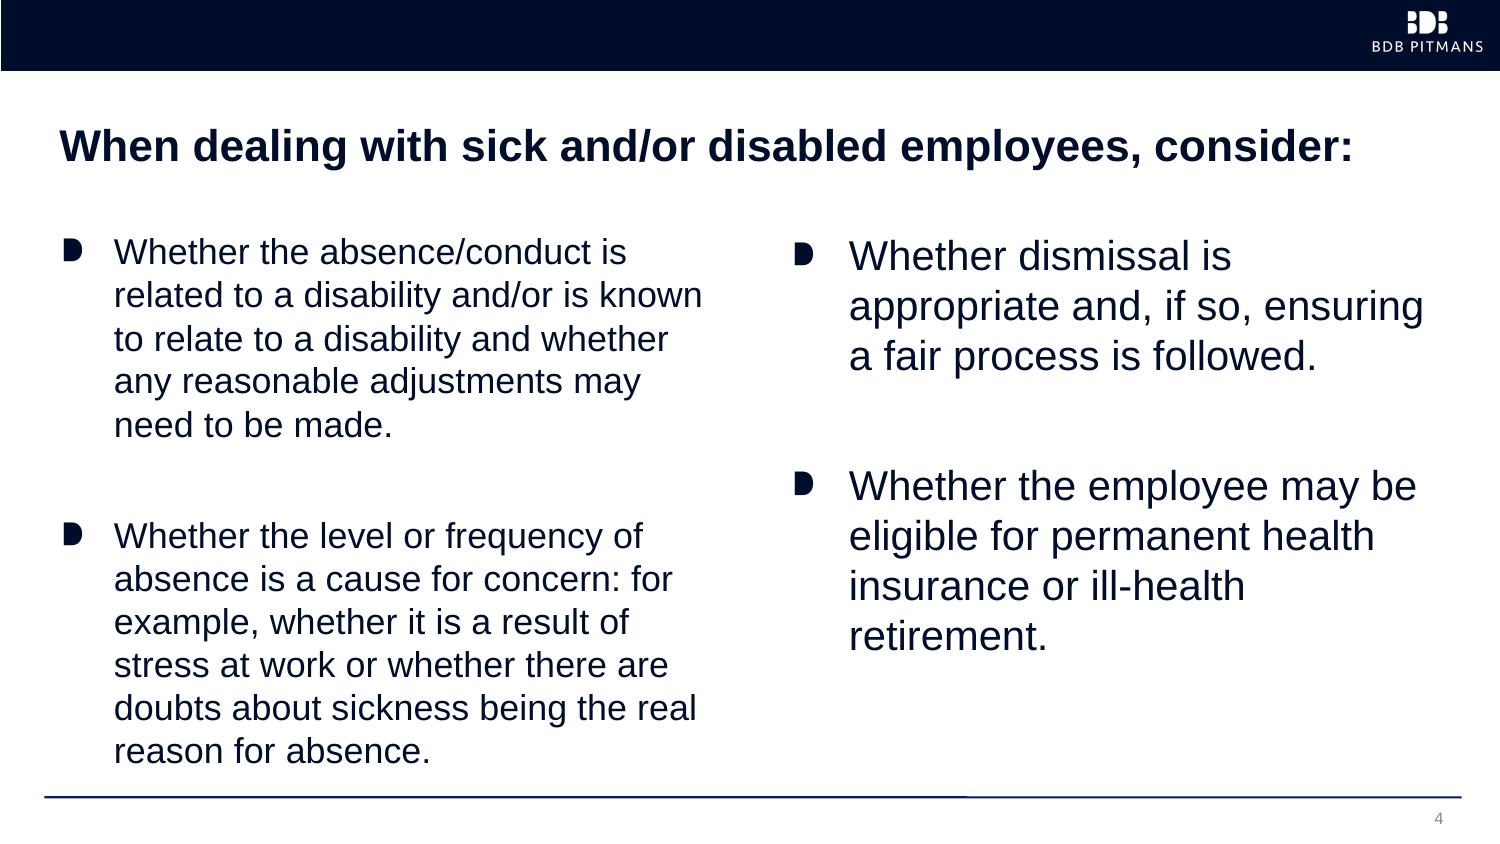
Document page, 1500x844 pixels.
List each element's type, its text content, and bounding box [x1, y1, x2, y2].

slide_number 4 [1399, 803, 1459, 833]
list Whether the absence/conduct is related to a disability and/or is known to relate to a disability and whether any reasonable adjustments may need to be made. Whether the level or frequency of absence is a cause for concern: for example, whether it is a result of stress at work or whether there are doubts about sickness being the real reason for absence. [44, 221, 736, 789]
picture [790, 239, 820, 269]
picture [790, 468, 820, 499]
picture [59, 235, 89, 265]
title When dealing with sick and/or disabled employees, consider: [44, 88, 1462, 200]
picture [1, 0, 1500, 71]
list Whether dismissal is appropriate and, if so, ensuring a fair process is followed. Whether the employee may be eligible for permanent health insurance or ill-health retirement. [775, 221, 1462, 789]
picture [59, 519, 89, 549]
